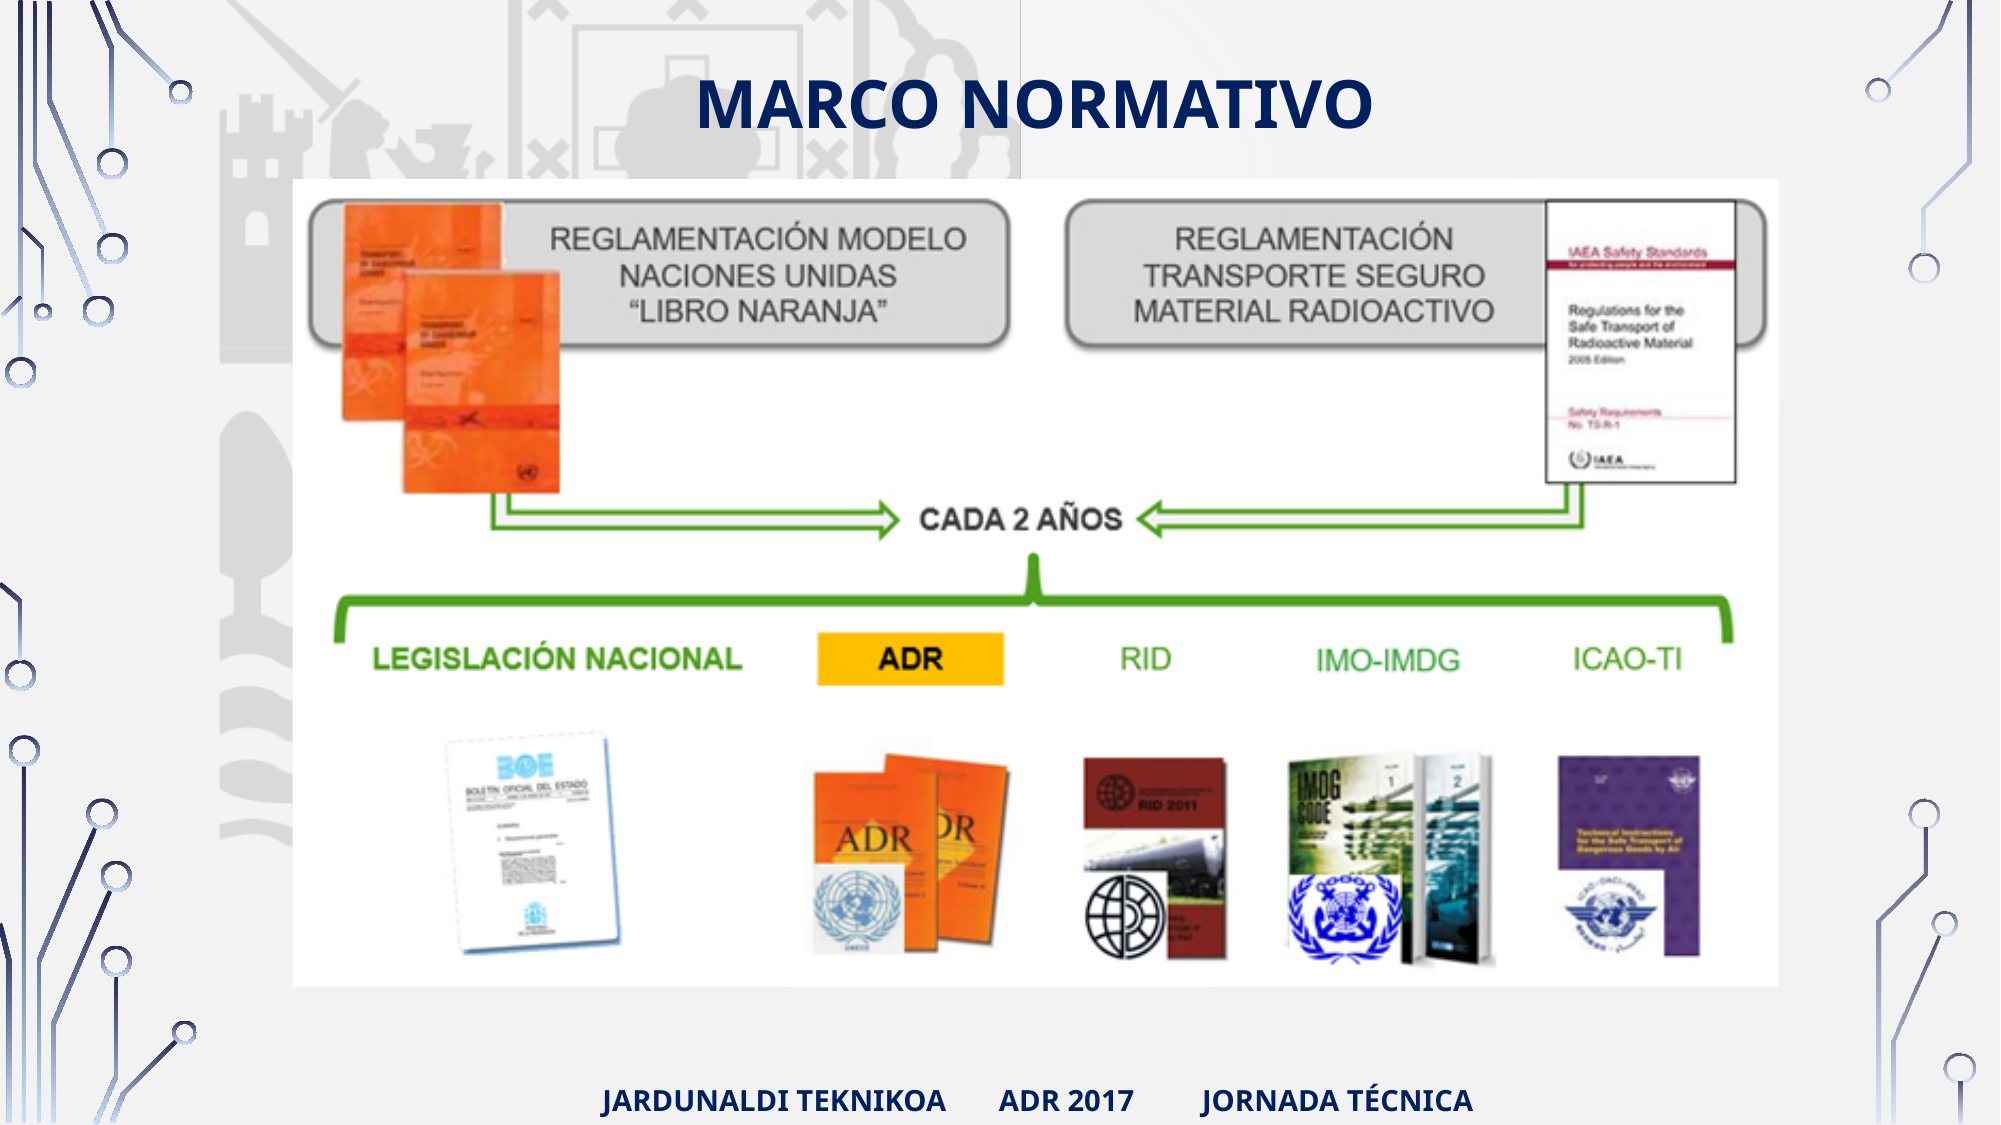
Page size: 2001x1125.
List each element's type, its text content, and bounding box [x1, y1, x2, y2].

text_box MARCO NORMATIVO [433, 54, 1638, 149]
picture [292, 178, 1779, 987]
